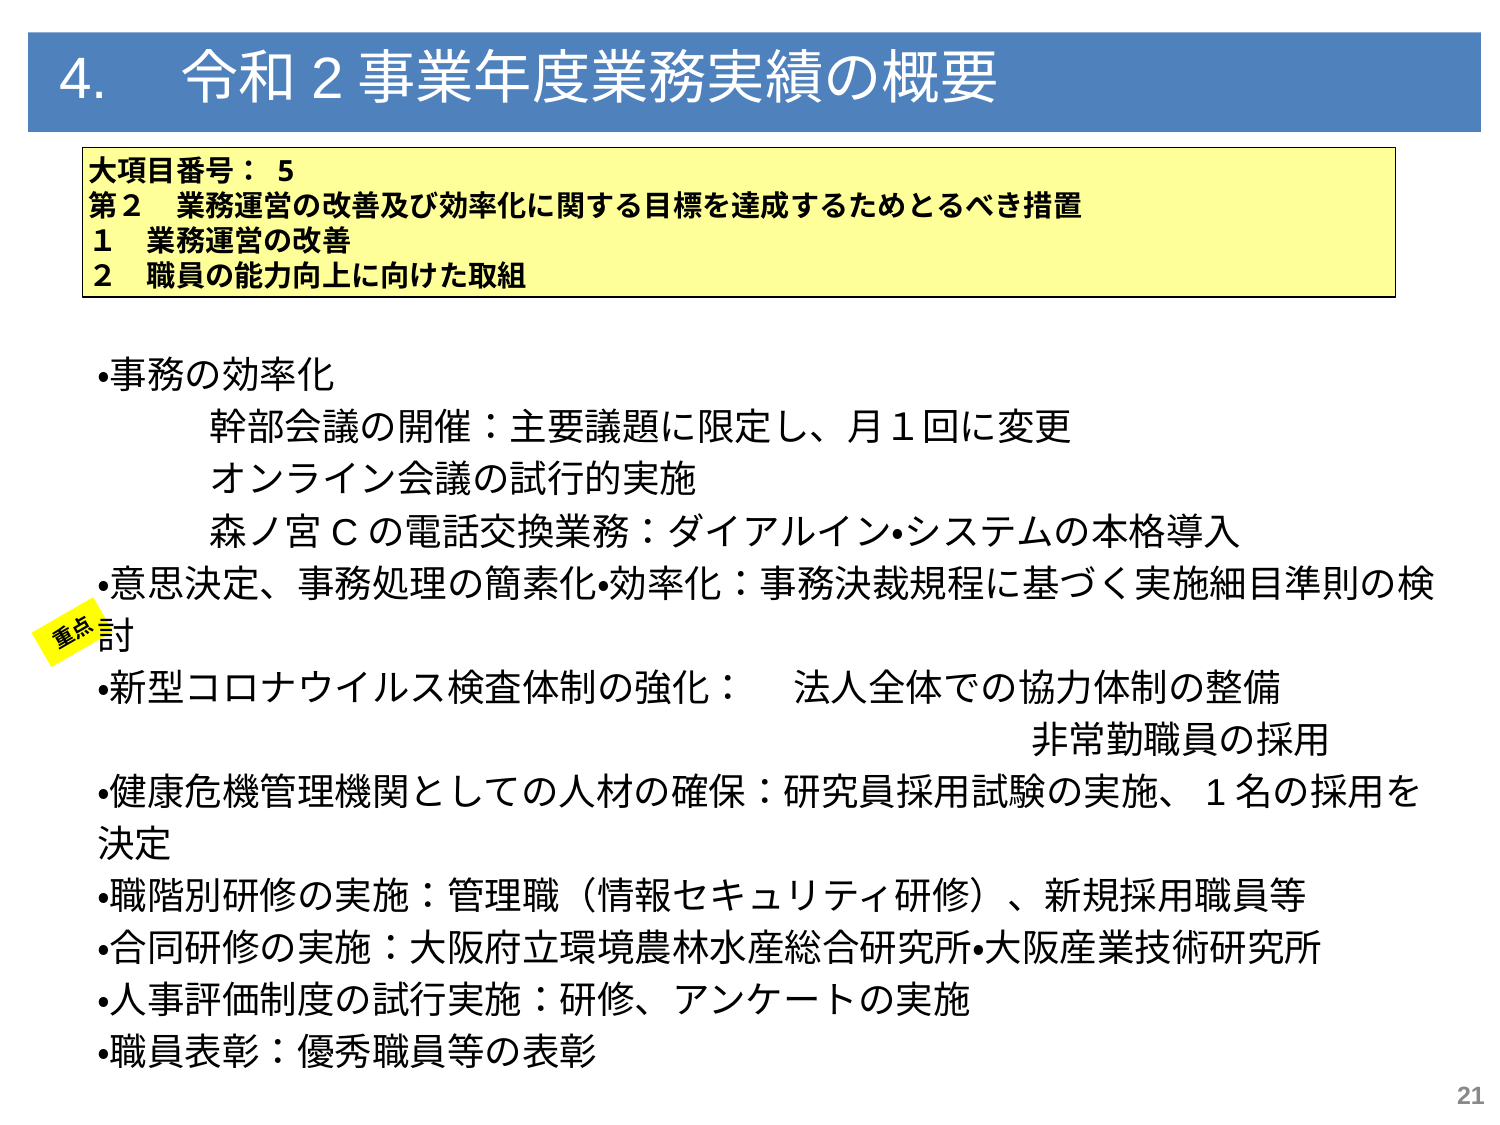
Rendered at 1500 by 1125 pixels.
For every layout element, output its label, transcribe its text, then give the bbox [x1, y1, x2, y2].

text_box [26, 30, 1483, 134]
text_box ・事務の効率化 幹部会議の開催：主要議題に限定し、月１回に変更 オンライン会議の試行的実施 森ノ宮Cの電話交換業務：ダイアルイン・システムの本格導入 ・意思決定、事務処理の簡素化・効率化：事務決裁規程に基づく実施細目準則の検討 ・新型コロナウイルス検査体制の強化： 法人全体での協力体制の整備 非常勤職員の採用 ・健康危機管理機関としての人材の確保：研究員採用試験の実施、1名の採用を決定 ・職階別研修の実施：管理職（情報セキュリティ研修）、新規採用職員等 ・合同研修の実施：大阪府立環境農林水産総合研究所・大阪産業技術研究所 ・人事評価制度の試行実施：研修、アンケートの実施 ・職員表彰：優秀職員等の表彰 [82, 336, 1469, 1081]
text_box 重点 [31, 603, 82, 668]
slide_number 21 [1326, 1065, 1500, 1125]
text_box 大項目番号： 5 第２ 業務運営の改善及び効率化に関する目標を達成するためとるべき措置 １ 業務運営の改善 ２ 職員の能力向上に向けた取組 [80, 145, 1398, 299]
text_box 4. 令和2事業年度業務実績の概要 [44, 32, 1481, 117]
